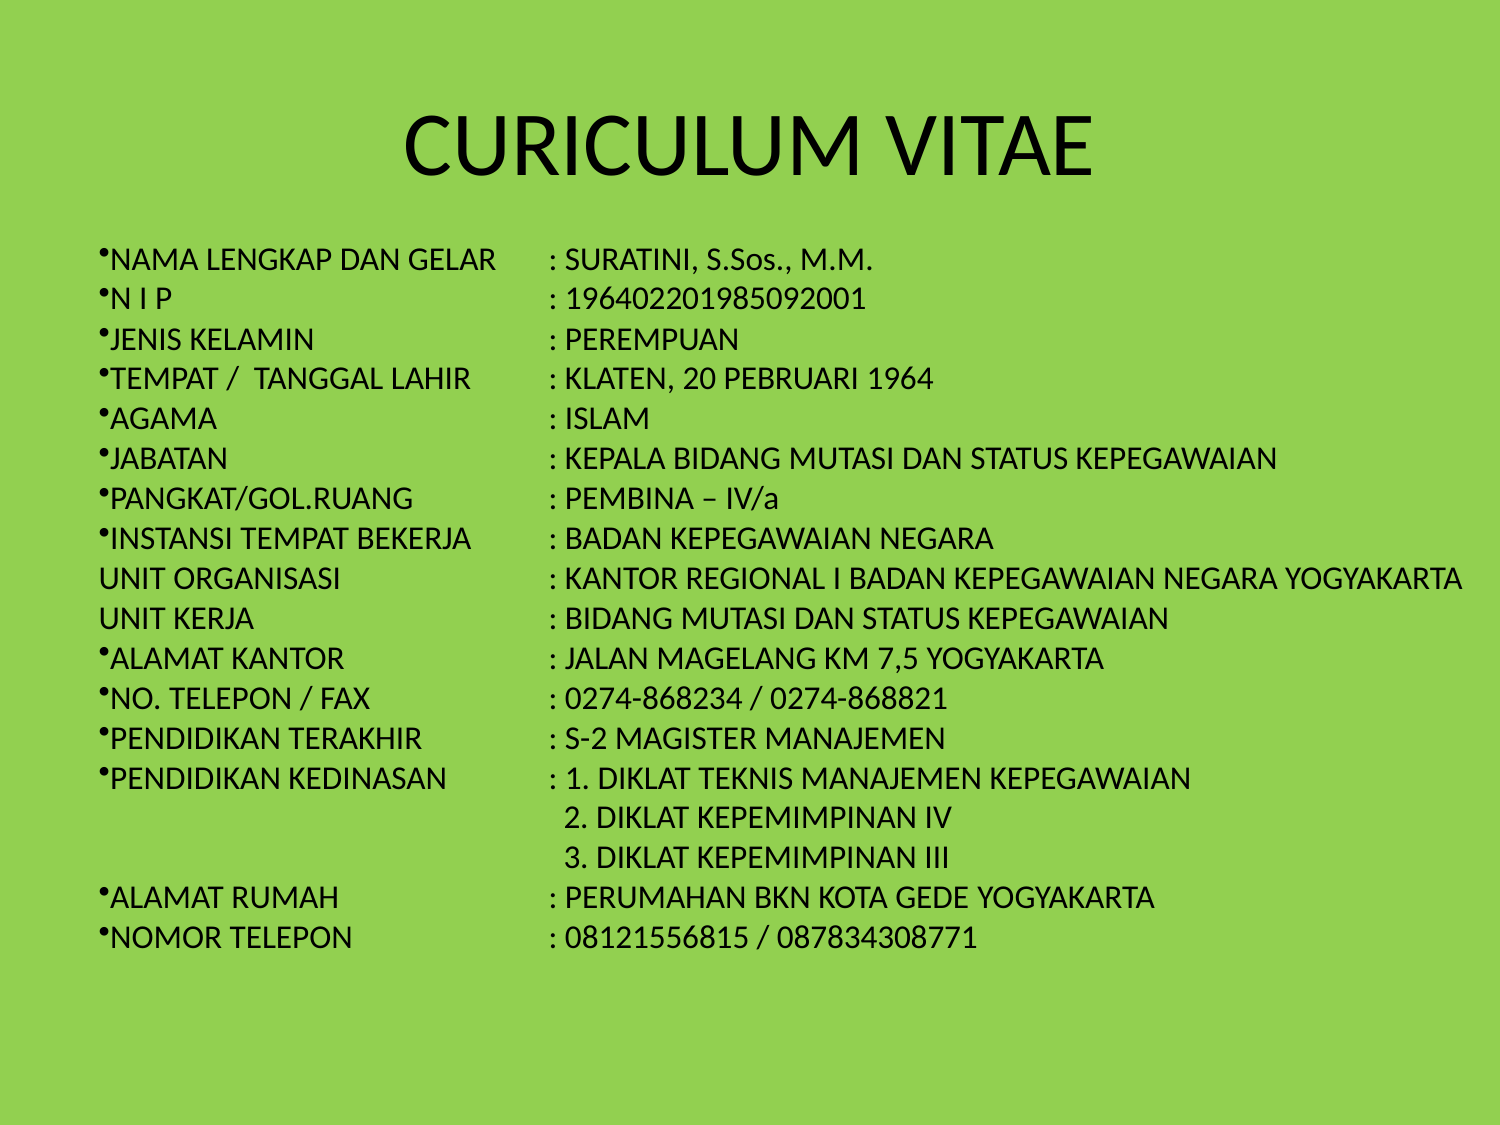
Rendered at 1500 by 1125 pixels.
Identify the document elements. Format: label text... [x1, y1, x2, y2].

title CURICULUM VITAE [75, 45, 1425, 233]
text_box NAMA LENGKAP DAN GELAR : SURATINI, S.Sos., M.M. N I P : 196402201985092001 JENIS KELAMIN : PEREMPUAN TEMPAT / TANGGAL LAHIR : KLATEN, 20 PEBRUARI 1964 AGAMA : ISLAM JABATAN : KEPALA BIDANG MUTASI DAN STATUS KEPEGAWAIAN PANGKAT/GOL.RUANG : PEMBINA – IV/a INSTANSI TEMPAT BEKERJA : BADAN KEPEGAWAIAN NEGARA UNIT ORGANISASI : KANTOR REGIONAL I BADAN KEPEGAWAIAN NEGARA YOGYAKARTA UNIT KERJA : BIDANG MUTASI DAN STATUS KEPEGAWAIAN ALAMAT KANTOR : JALAN MAGELANG KM 7,5 YOGYAKARTA NO. TELEPON / FAX : 0274-868234 / 0274-868821 PENDIDIKAN TERAKHIR : S-2 MAGISTER MANAJEMEN PENDIDIKAN KEDINASAN : 1. DIKLAT TEKNIS MANAJEMEN KEPEGAWAIAN 2. DIKLAT KEPEMIMPINAN IV 3. DIKLAT KEPEMIMPINAN III ALAMAT RUMAH : PERUMAHAN BKN KOTA GEDE YOGYAKARTA NOMOR TELEPON : 08121556815 / 087834308771 [83, 229, 1480, 963]
